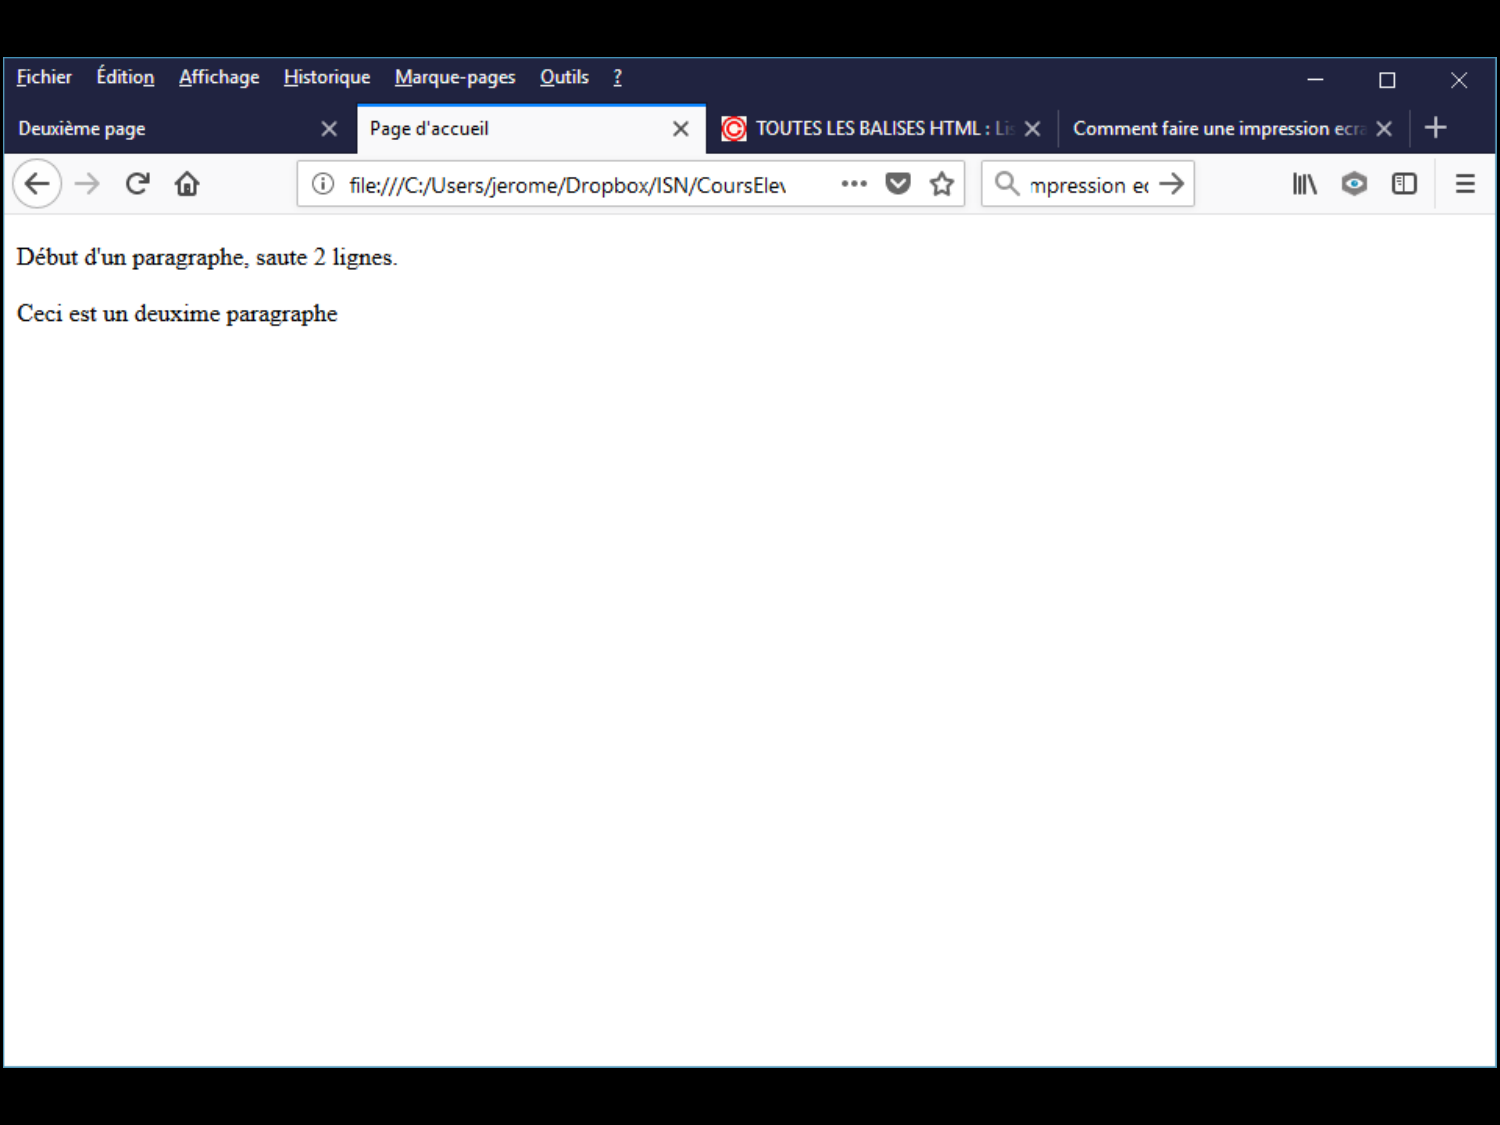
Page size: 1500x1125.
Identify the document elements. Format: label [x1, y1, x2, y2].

picture [2, 57, 1498, 1068]
